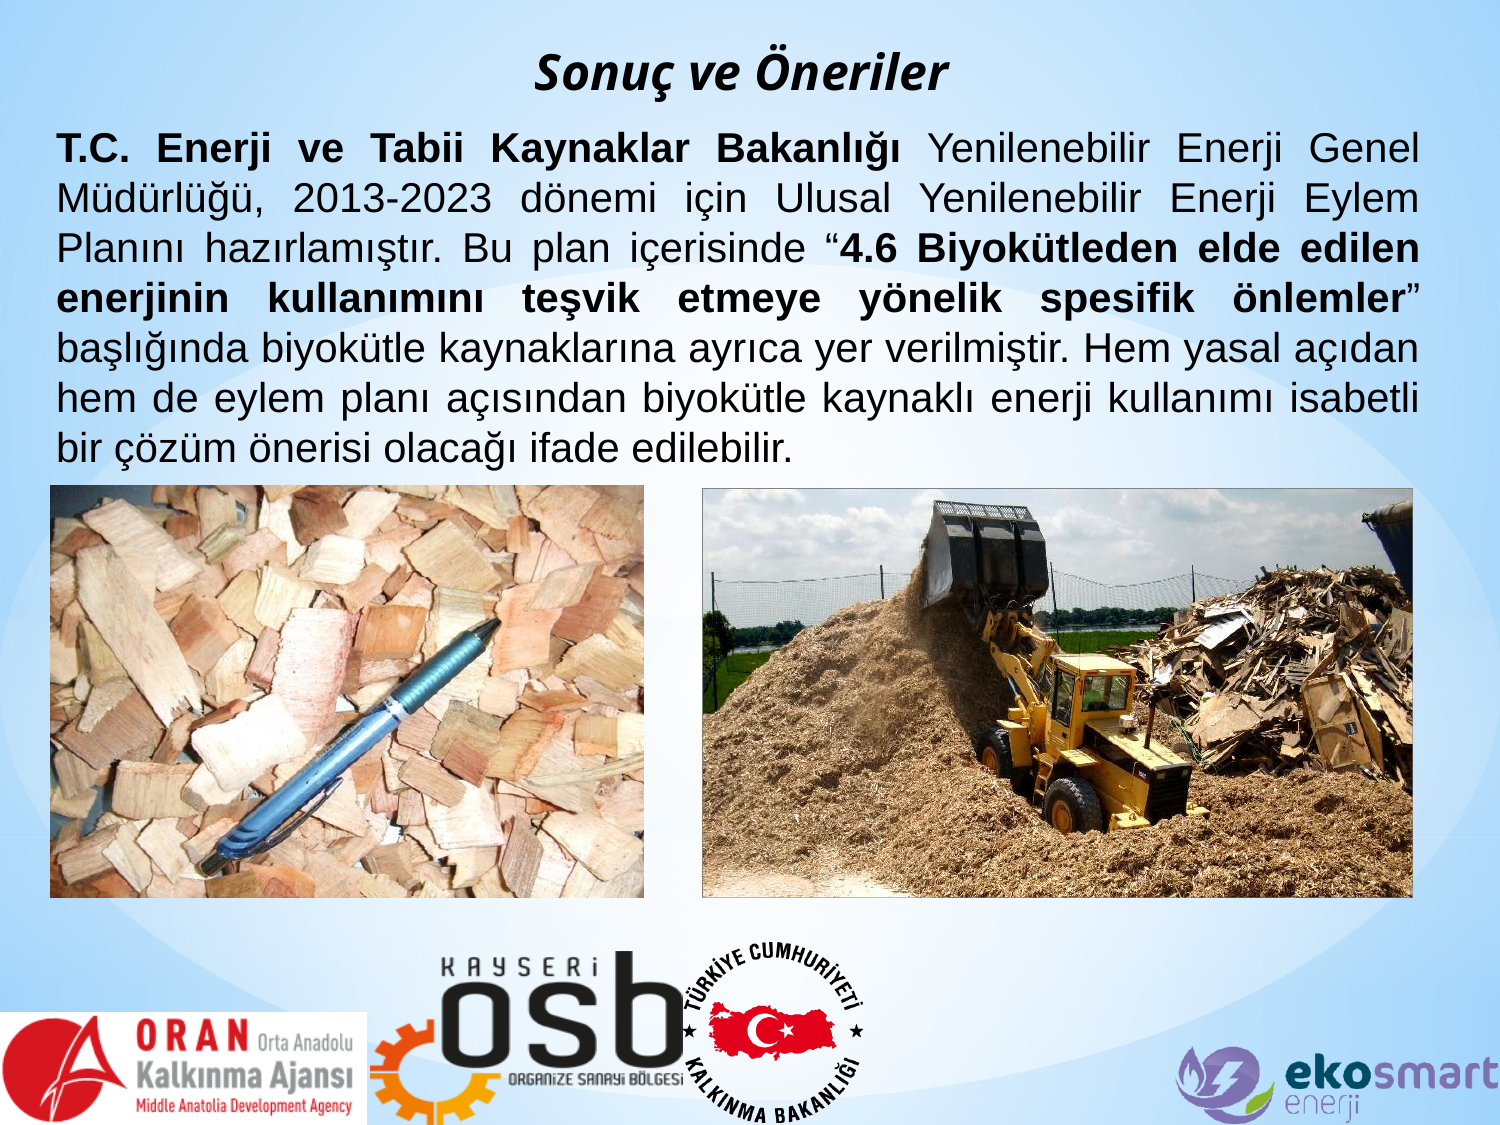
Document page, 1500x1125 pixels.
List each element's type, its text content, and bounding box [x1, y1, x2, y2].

picture [0, 1012, 367, 1125]
picture [702, 488, 1413, 898]
picture [1174, 1046, 1498, 1124]
picture [50, 485, 644, 898]
text_box T.C. Enerji ve Tabii Kaynaklar Bakanlığı Yenilenebilir Enerji Genel Müdürlüğü, 2013-2023 dönemi için Ulusal Yenilenebilir Enerji Eylem Planını hazırlamıştır. Bu plan içerisinde “4.6 Biyokütleden elde edilen enerjinin kullanımını teşvik etmeye yönelik spesifik önlemler” başlığında biyokütle kaynaklarına ayrıca yer verilmiştir. Hem yasal açıdan hem de eylem planı açısından biyokütle kaynaklı enerji kullanımı isabetli bir çözüm önerisi olacağı ifade edilebilir. [41, 113, 1436, 479]
text_box Sonuç ve Öneriler [0, 32, 1492, 108]
picture [370, 942, 863, 1125]
